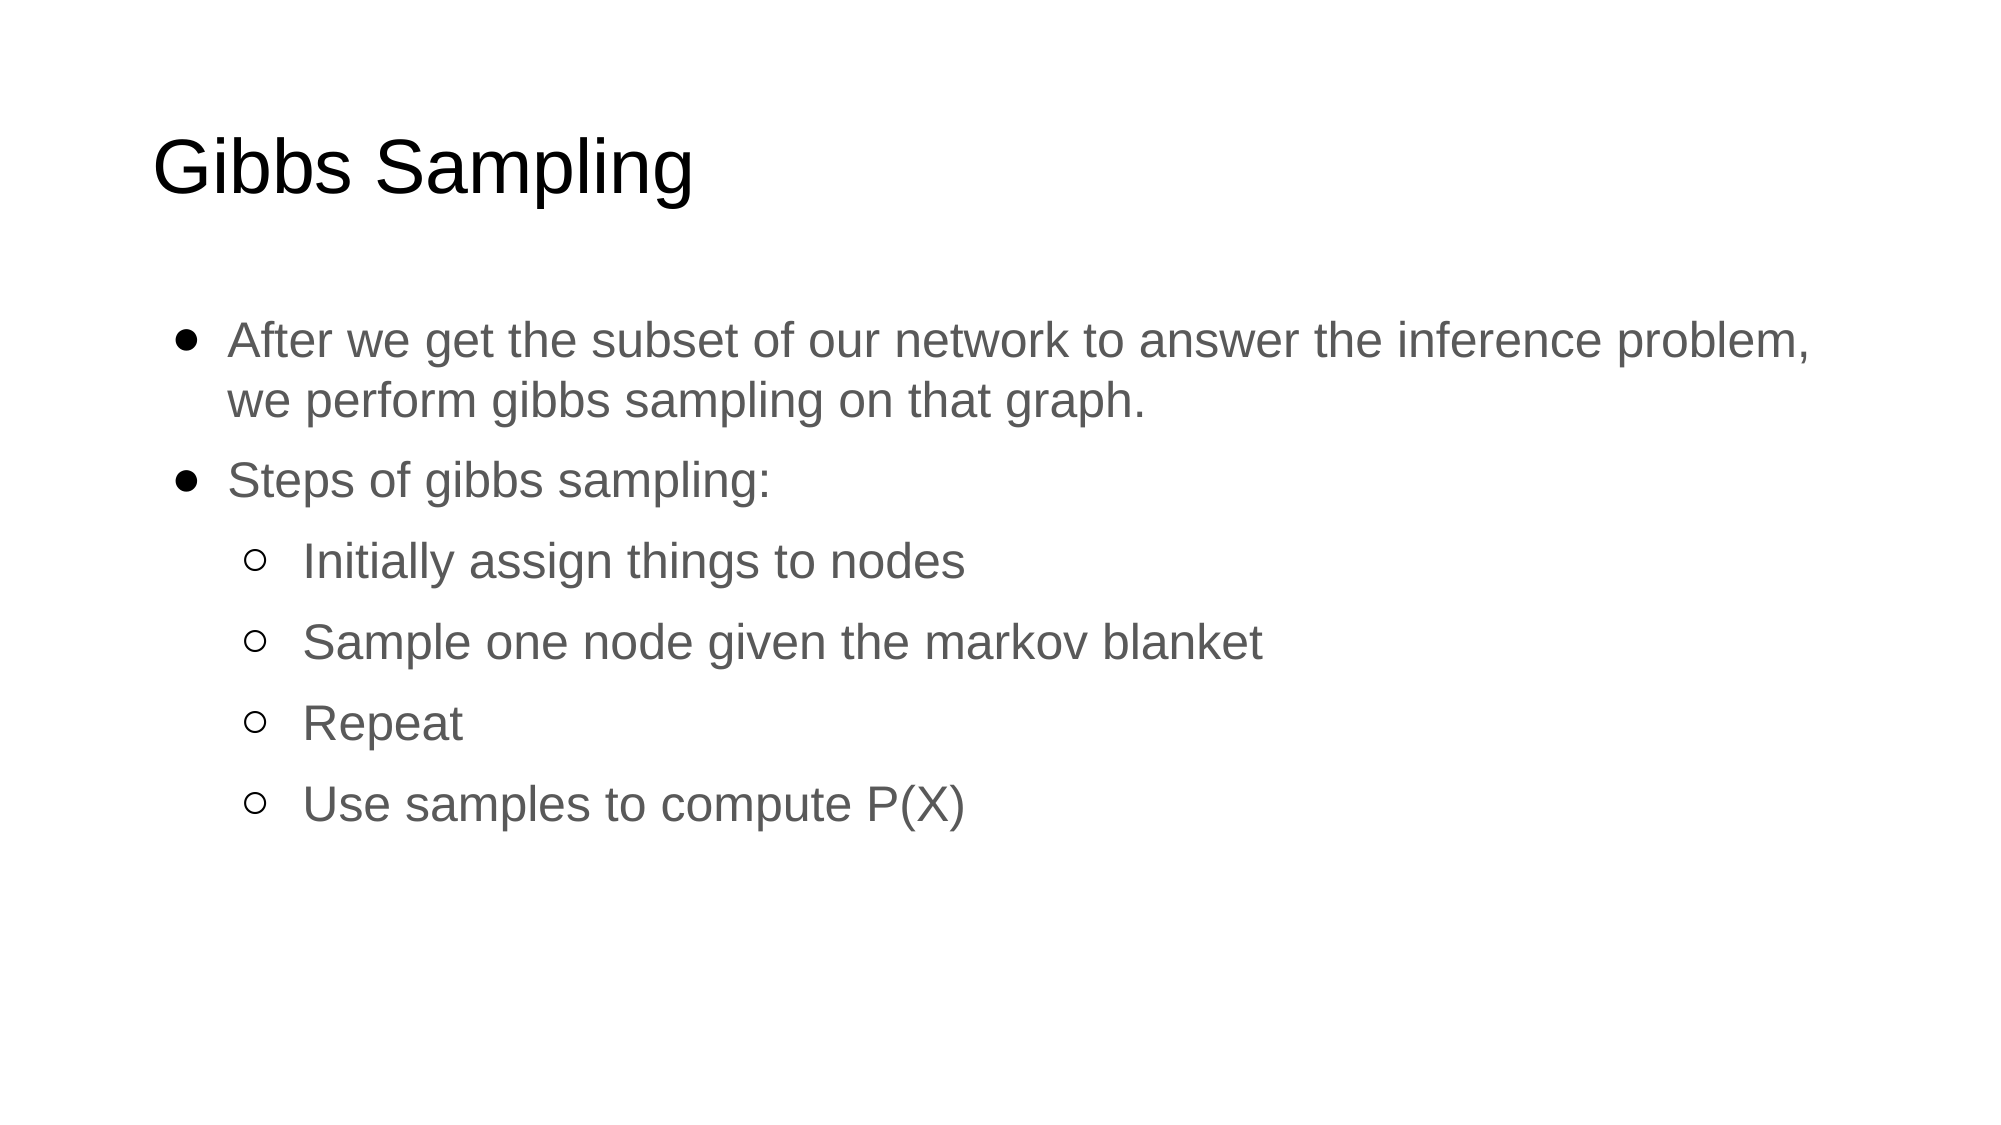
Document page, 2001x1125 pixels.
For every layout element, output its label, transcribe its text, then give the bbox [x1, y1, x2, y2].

title Gibbs Sampling [137, 59, 1863, 278]
list After we get the subset of our network to answer the inference problem, we perform gibbs sampling on that graph. Steps of gibbs sampling: Initially assign things to nodes Sample one node given the markov blanket Repeat Use samples to compute P(X) [137, 299, 1863, 1014]
